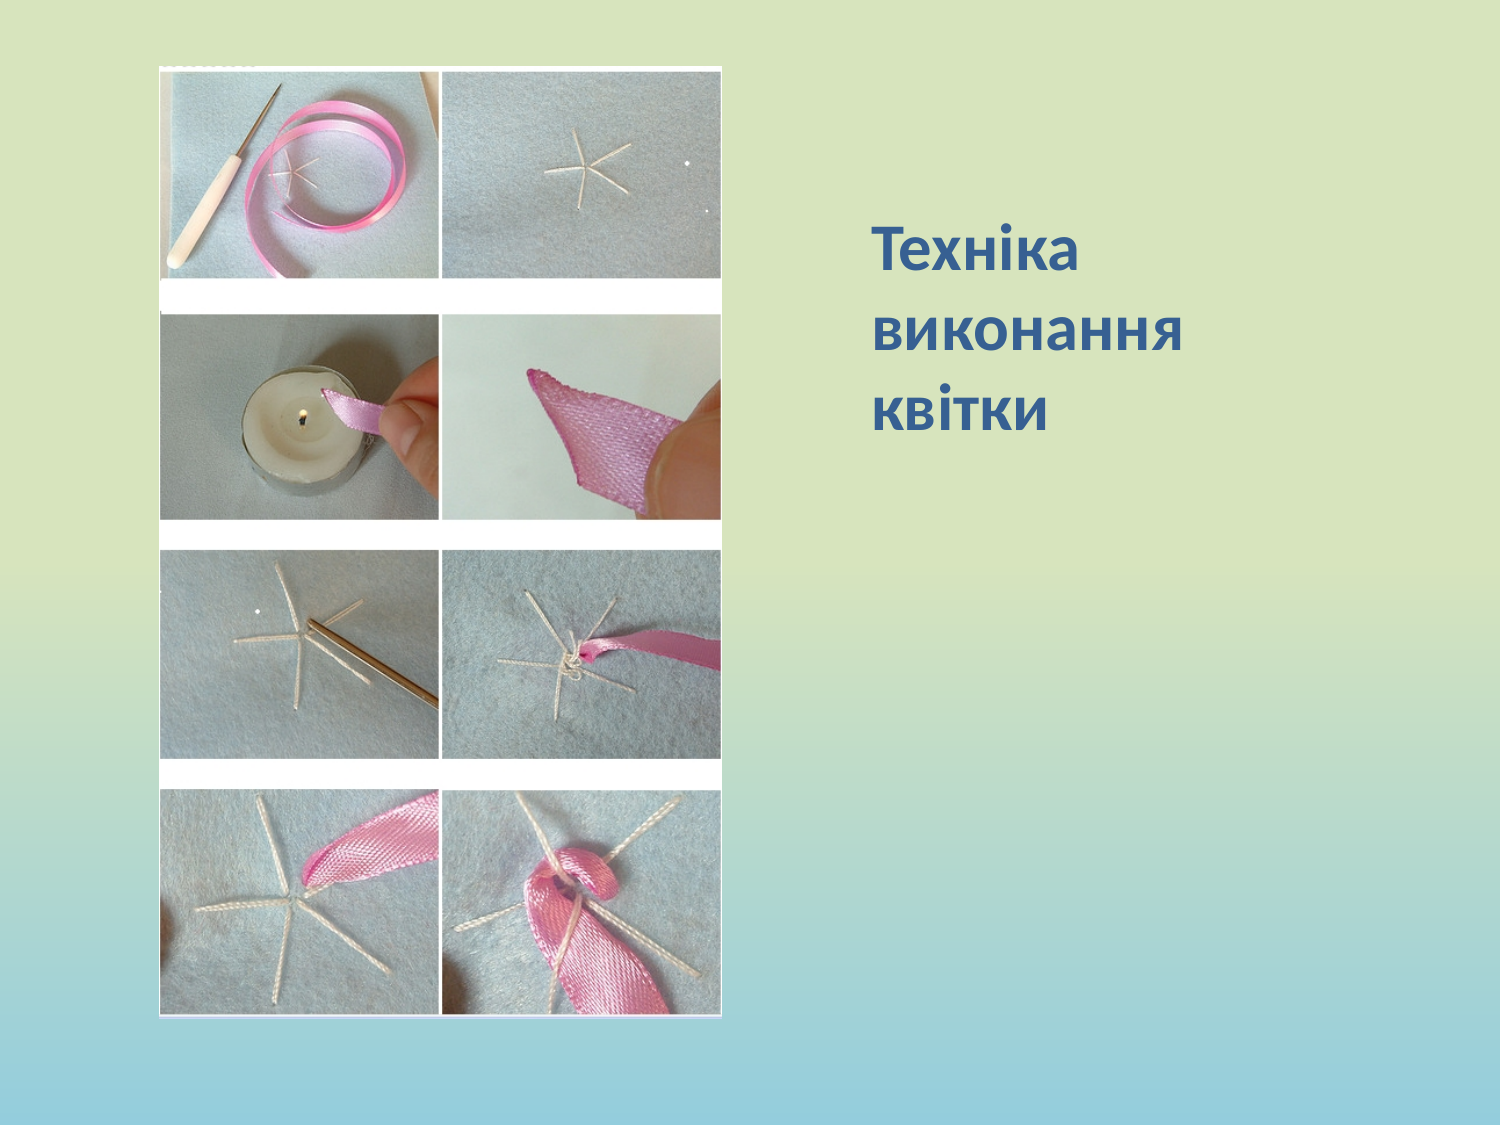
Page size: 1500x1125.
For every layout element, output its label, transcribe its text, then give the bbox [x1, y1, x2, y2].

text_box Техніка виконання квітки [856, 196, 1270, 451]
picture [159, 66, 723, 1019]
